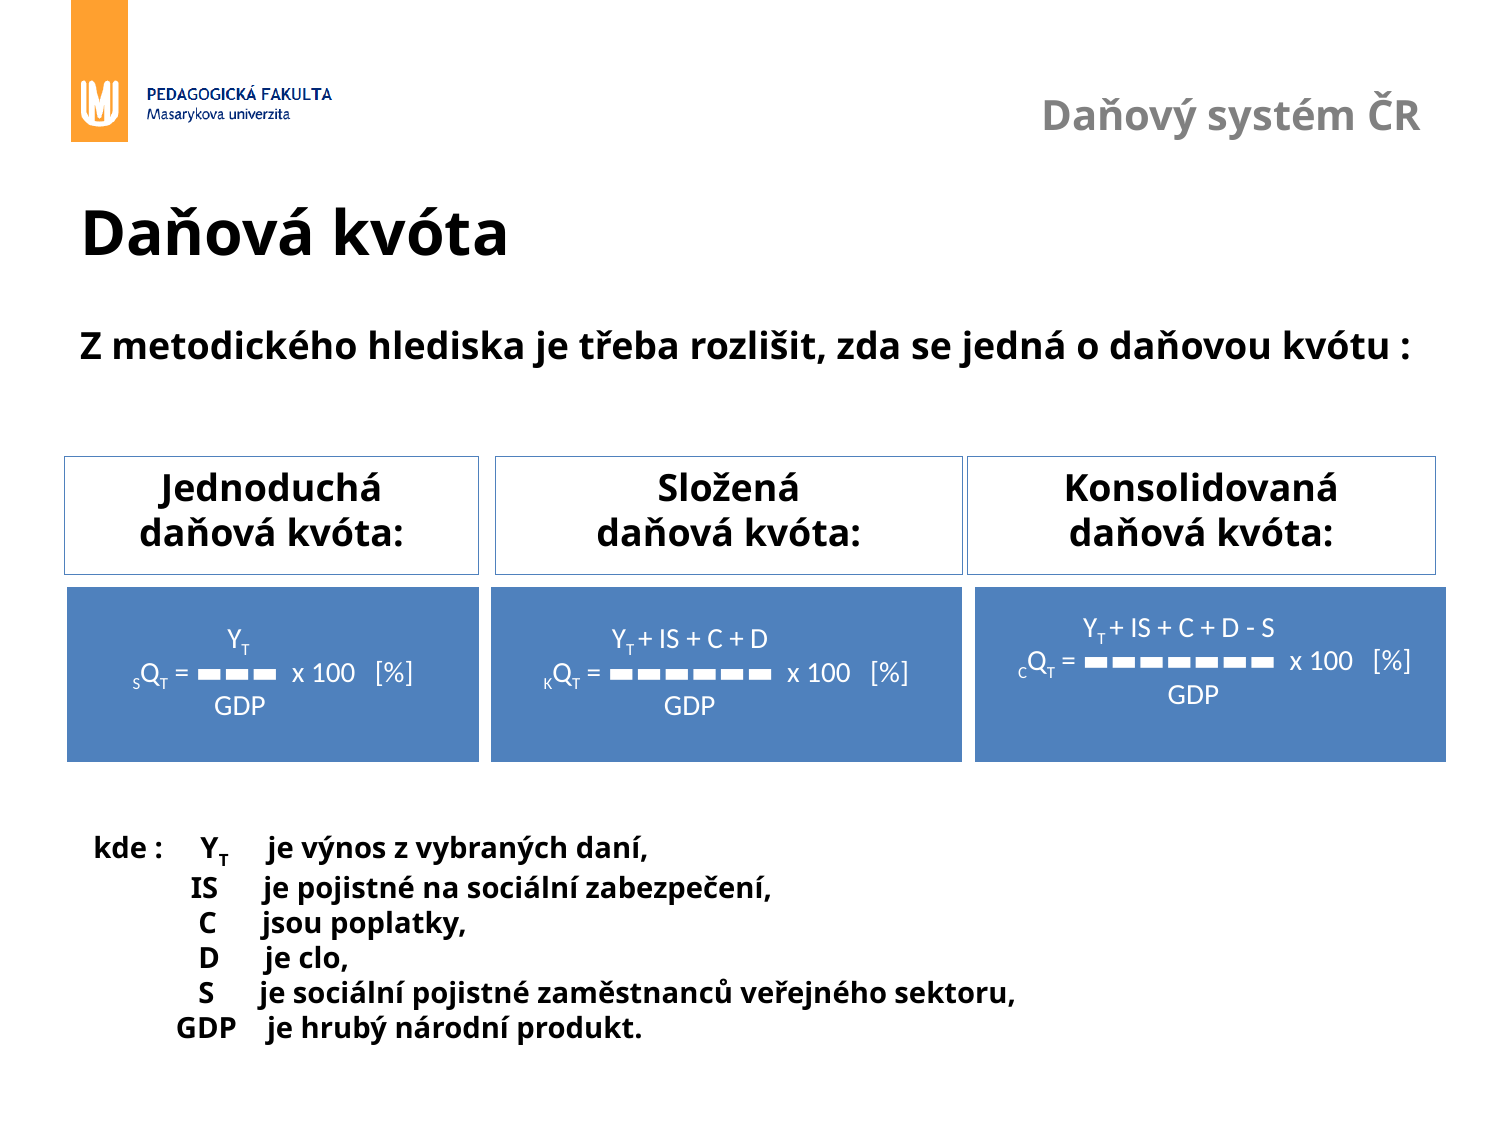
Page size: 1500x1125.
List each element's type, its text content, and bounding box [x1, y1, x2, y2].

text_box Daňový systém ČR [491, 30, 1437, 149]
table_header YT SQT = ▬▬▬ x 100 [%] GDP [67, 587, 479, 762]
text_box Jednoduchá daňová kvóta: [64, 456, 479, 575]
text_box Složená daňová kvóta: [495, 456, 963, 575]
table_header YT + IS + C + D KQT = ▬▬▬▬▬▬ x 100 [%] GDP [491, 587, 962, 762]
text_box Daňová kvóta [64, 171, 1436, 290]
picture [0, 0, 381, 148]
text_box kde : YT je výnos z vybraných daní, IS je pojistné na sociální zabezpečení, C jsou poplatky, D je clo, S je sociální pojistné zaměstnanců veřejného sektoru, GDP je hrubý národní produkt. [64, 822, 1436, 1083]
subtitle Z metodického hlediska je třeba rozlišit, zda se jedná o daňovou kvótu : [64, 314, 1436, 374]
table_header YT + IS + C + D - S CQT = ▬▬▬▬▬▬▬ x 100 [%] GDP [975, 587, 1446, 762]
text_box Konsolidovaná daňová kvóta: [967, 456, 1436, 575]
